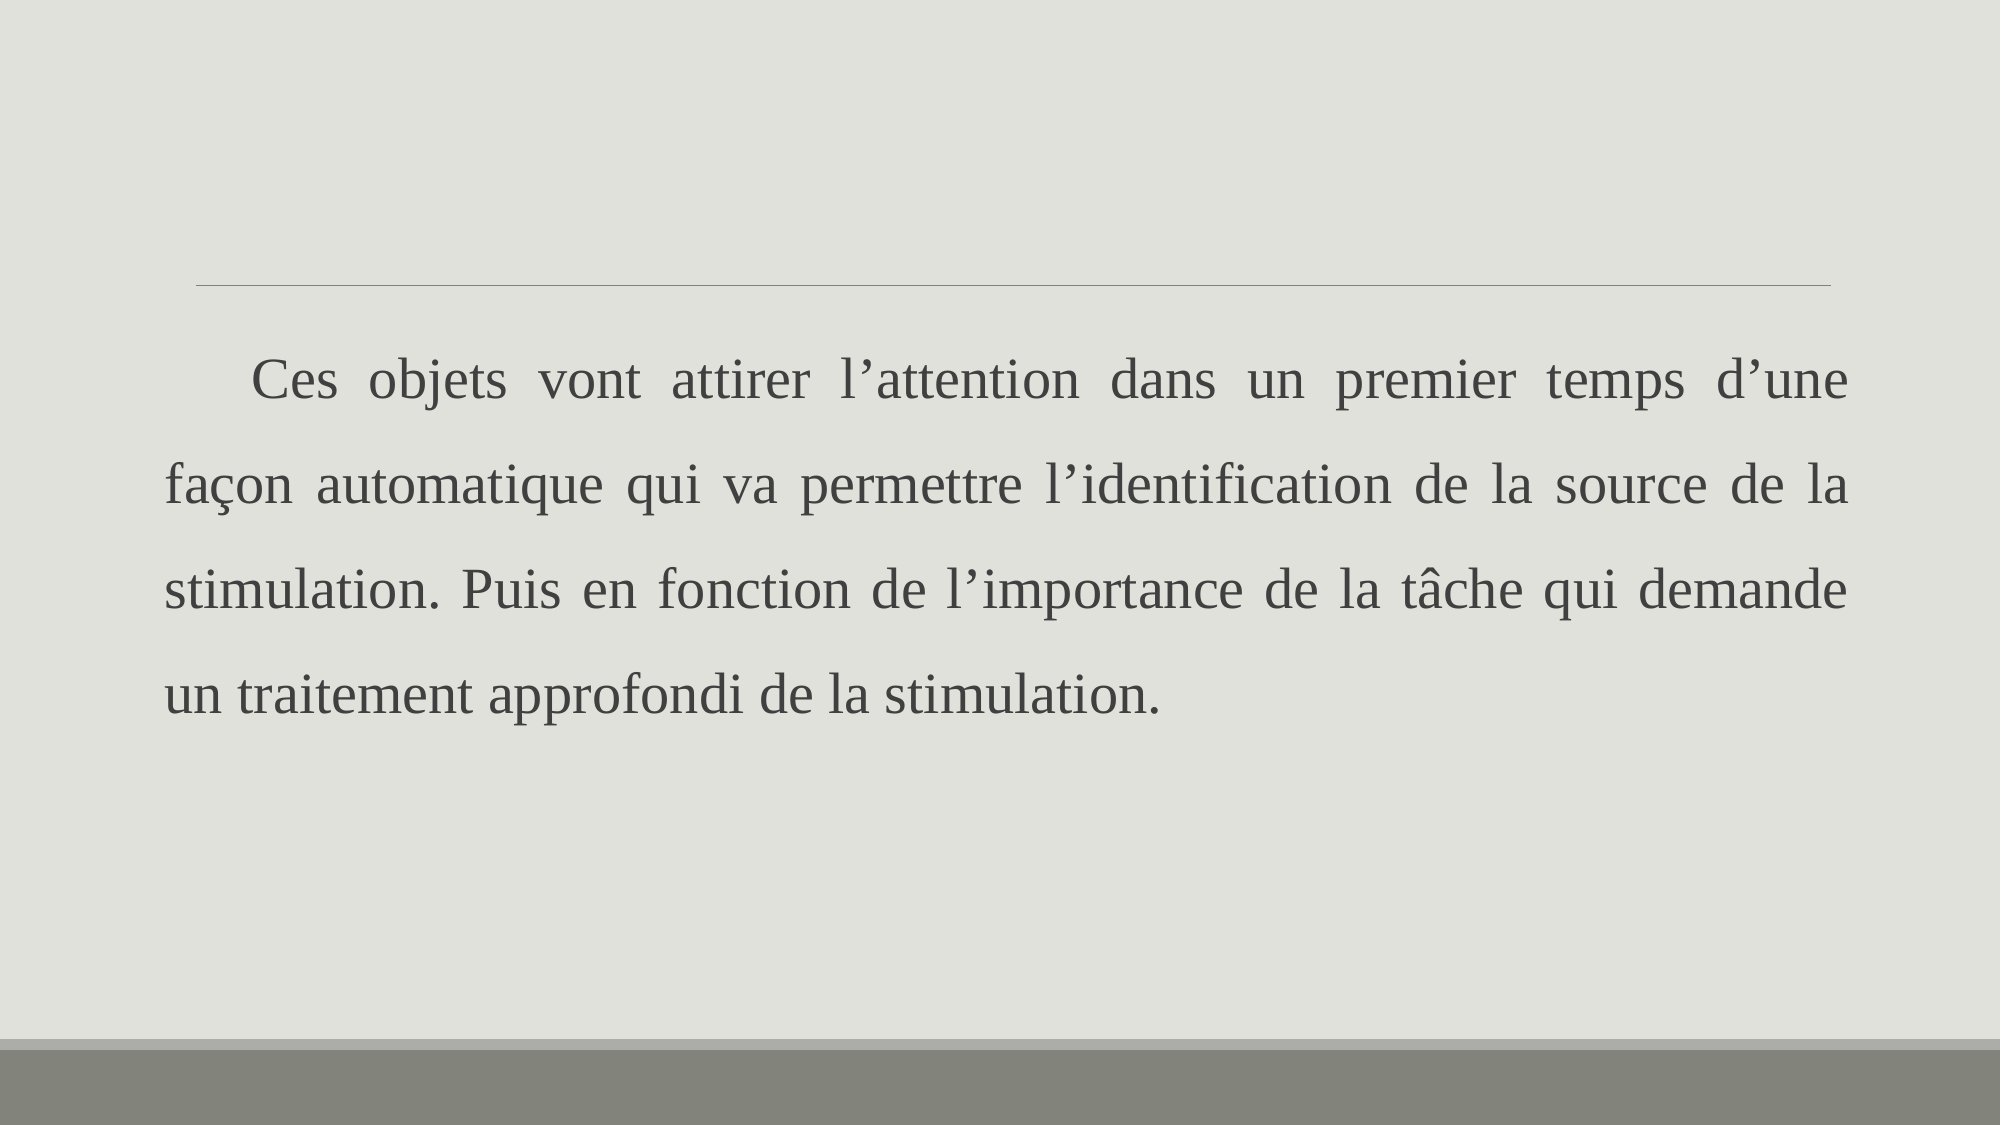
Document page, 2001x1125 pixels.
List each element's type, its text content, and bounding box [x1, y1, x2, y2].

list Ces objets vont attirer l’attention dans un premier temps d’une façon automatique qui va permettre l’identification de la source de la stimulation. Puis en fonction de l’importance de la tâche qui demande un traitement approfondi de la stimulation. [149, 181, 1850, 950]
